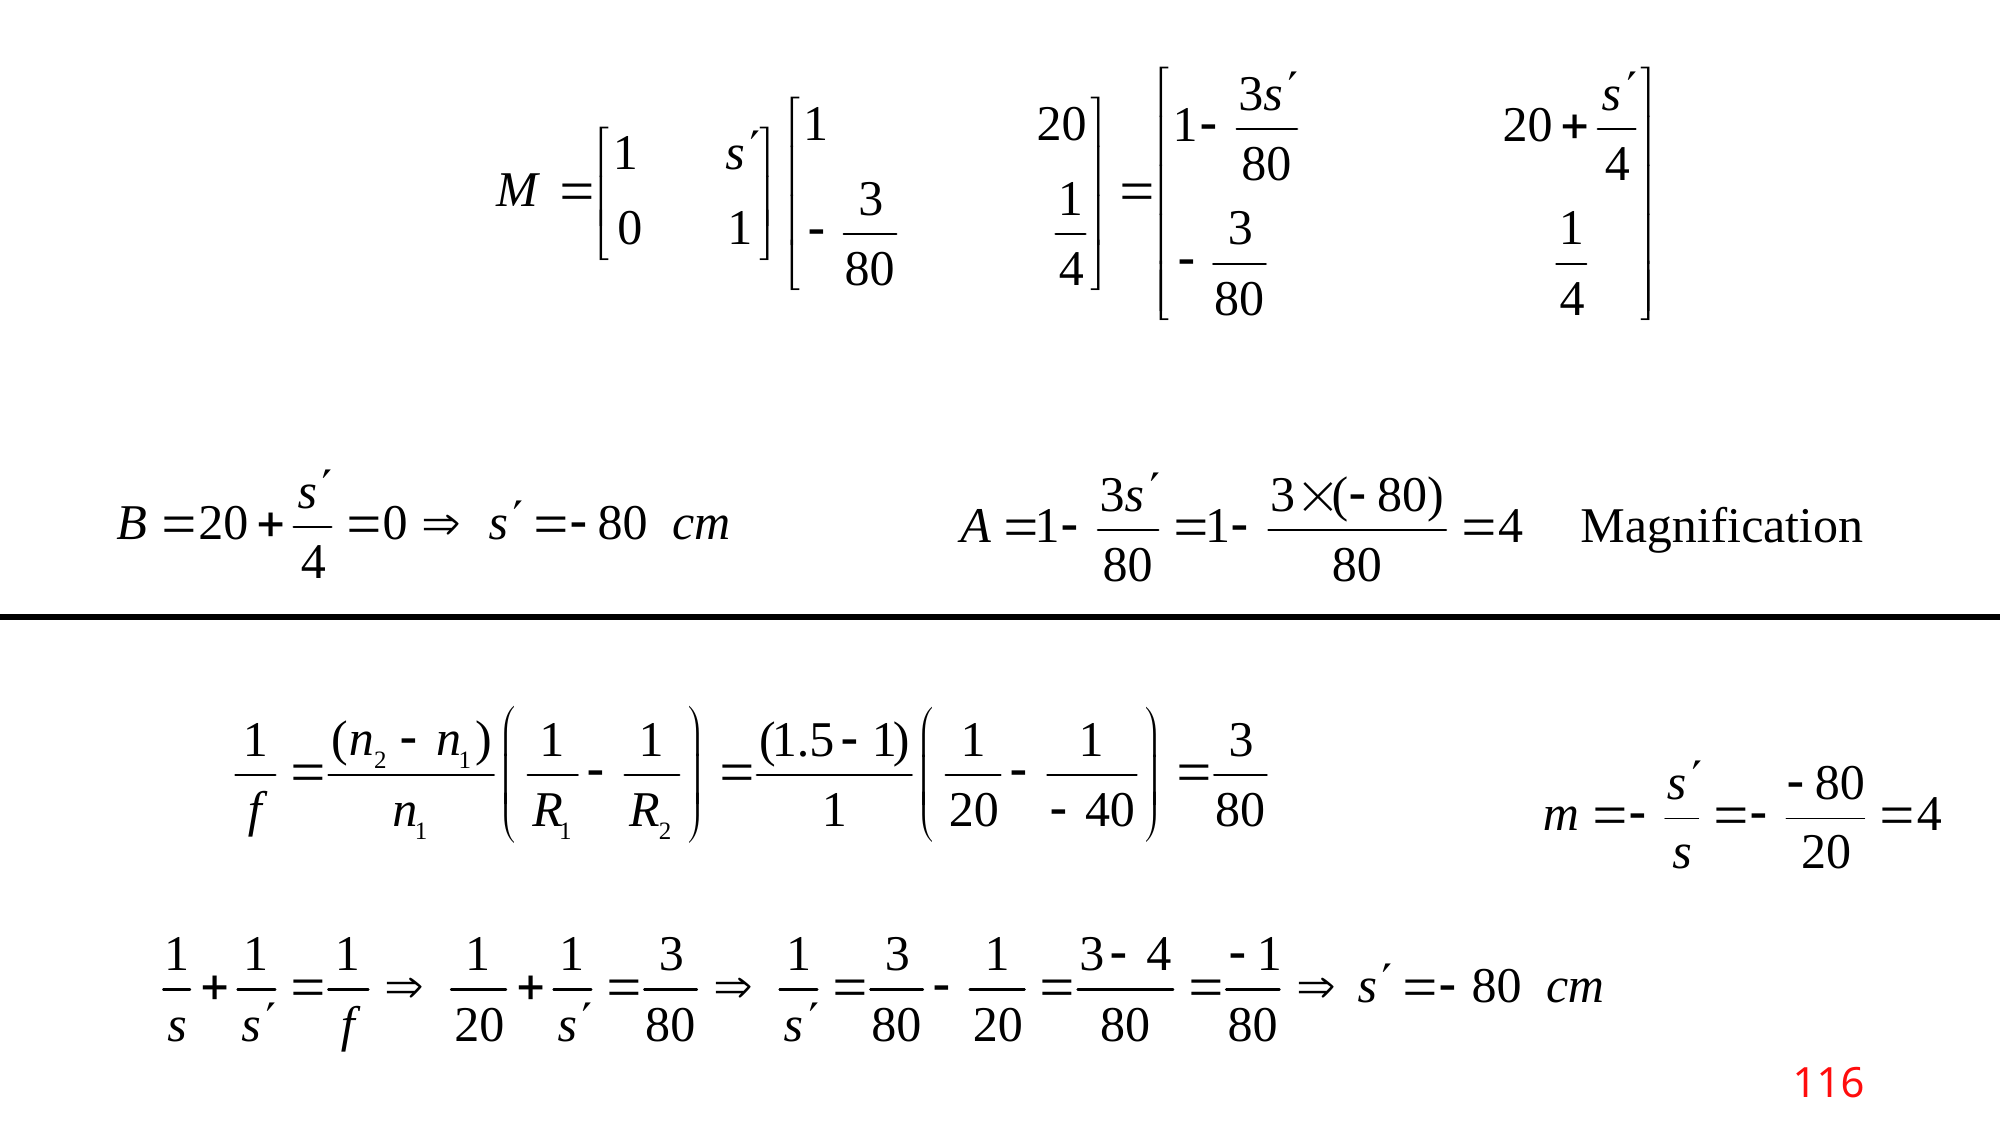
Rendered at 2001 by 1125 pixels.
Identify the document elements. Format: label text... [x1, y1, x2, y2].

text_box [158, 926, 1608, 1057]
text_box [1539, 755, 1944, 875]
slide_number 116 [1777, 1061, 1938, 1107]
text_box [230, 701, 1272, 849]
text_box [111, 464, 735, 584]
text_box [491, 62, 1663, 326]
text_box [952, 467, 1868, 589]
